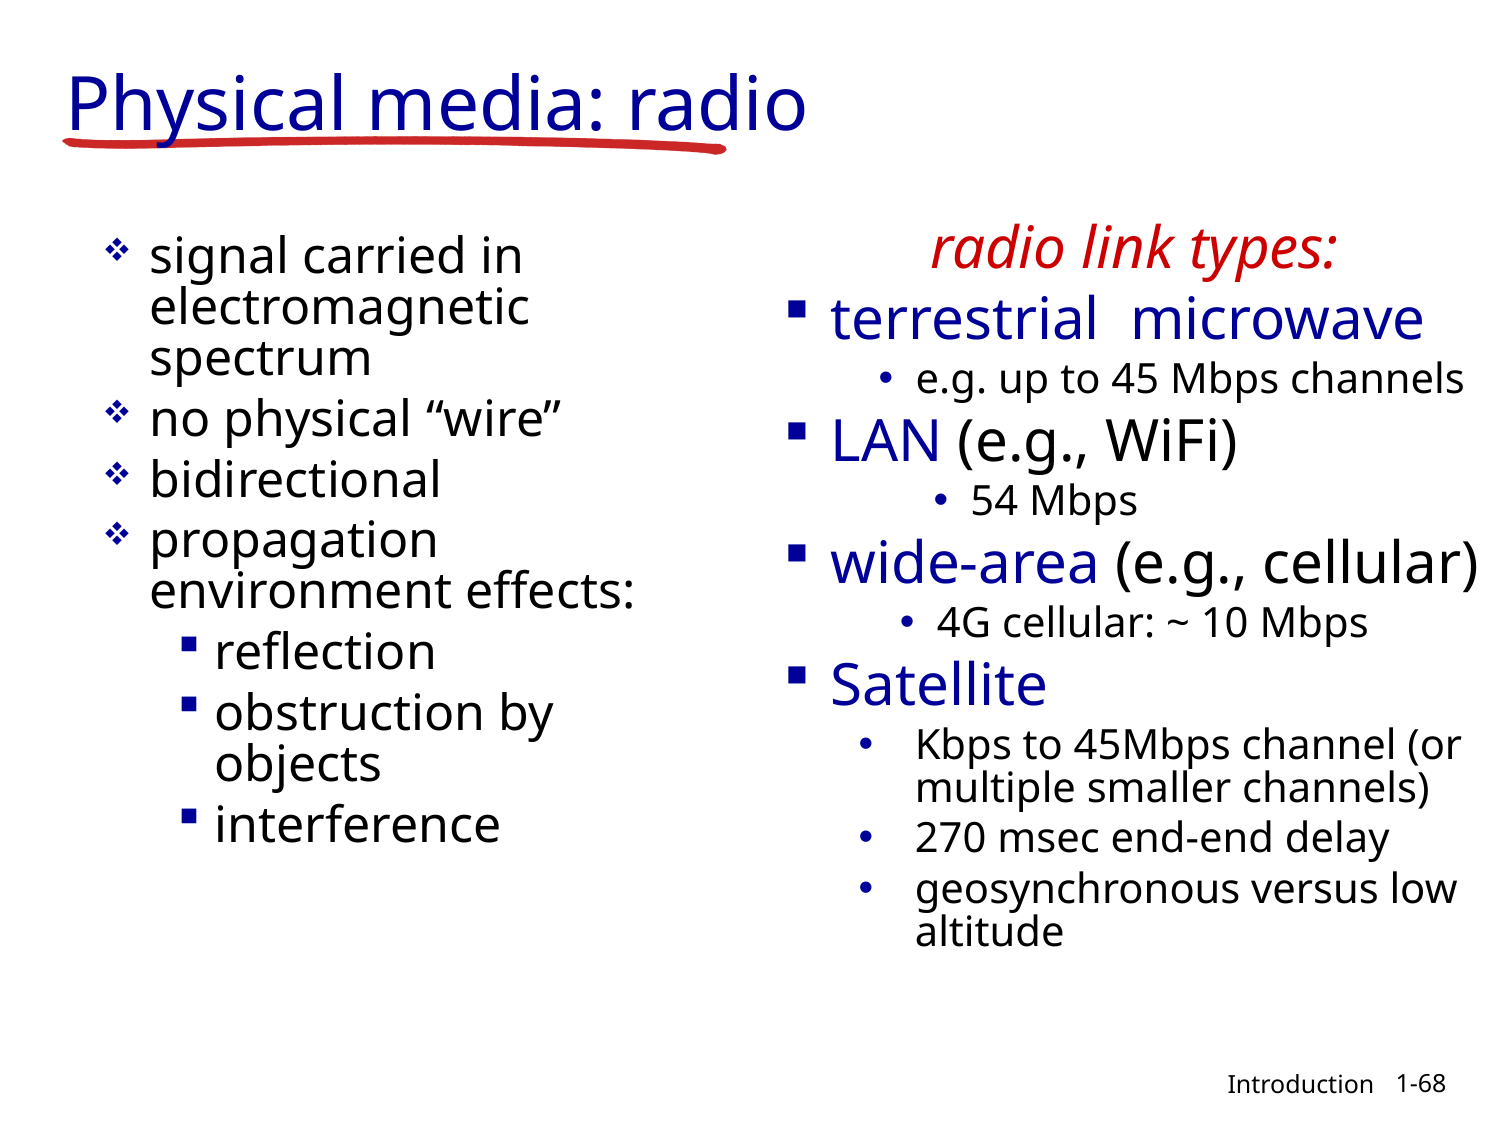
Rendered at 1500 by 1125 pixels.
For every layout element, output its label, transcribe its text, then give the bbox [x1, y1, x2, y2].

list signal carried in electromagnetic spectrum no physical “wire” bidirectional propagation environment effects: reflection obstruction by objects interference [87, 224, 738, 1026]
picture [59, 131, 735, 160]
slide_number 1-68 [1365, 1059, 1477, 1106]
title Physical media: radio [49, 6, 1426, 195]
text_box radio link types: terrestrial microwave e.g. up to 45 Mbps channels LAN (e.g., WiFi) 54 Mbps wide-area (e.g., cellular) 4G cellular: ~ 10 Mbps Satellite Kbps to 45Mbps channel (or multiple smaller channels) 270 msec end-end delay geosynchronous versus low altitude [768, 203, 1500, 975]
footer Introduction [914, 1060, 1391, 1109]
